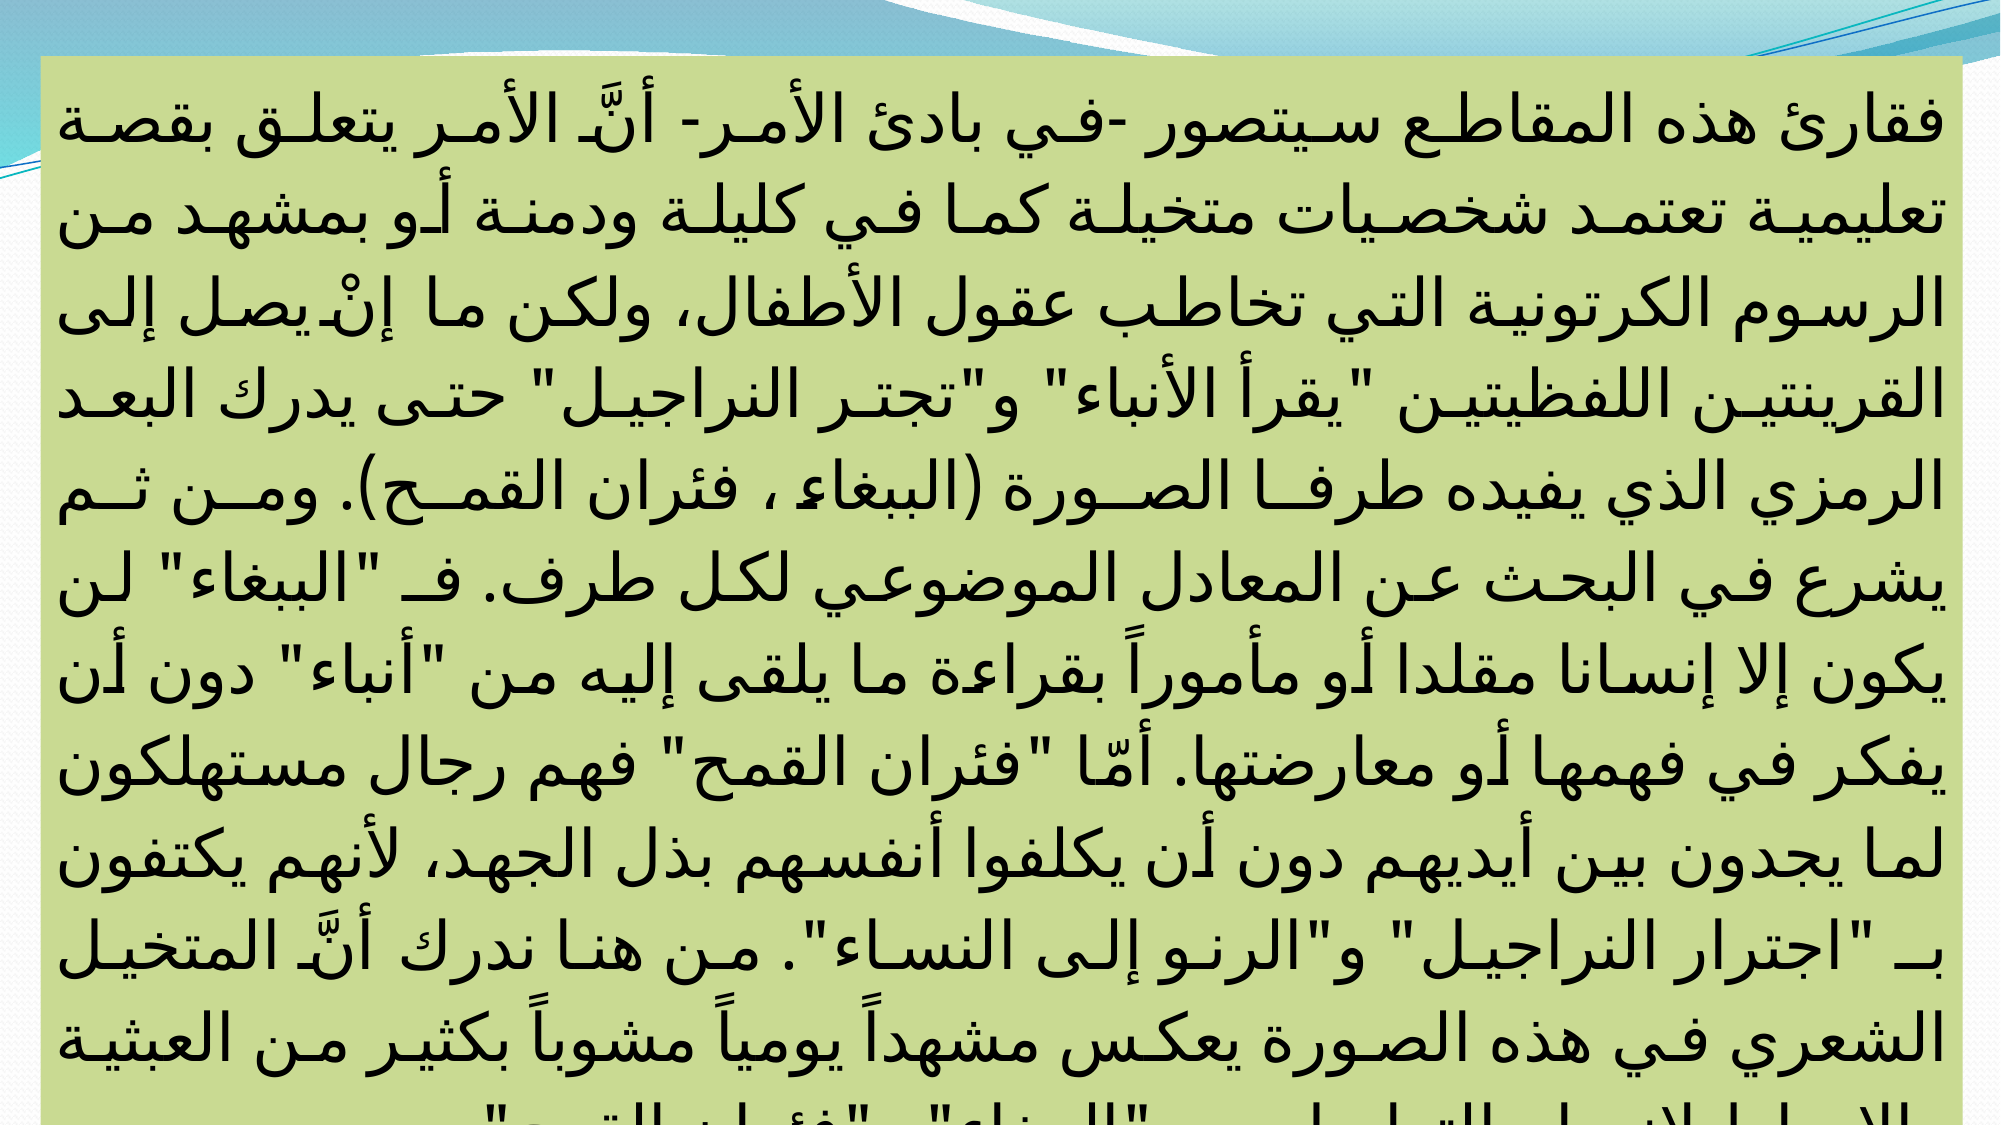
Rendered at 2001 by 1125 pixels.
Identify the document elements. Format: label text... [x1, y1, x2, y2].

text_box فقارئ هذه المقاطع سيتصور -في بادئ الأمر- أنَّ الأمر يتعلق بقصة تعليمية تعتمد شخصيات متخيلة كما في كليلة ودمنة أو بمشهد من الرسوم الكرتونية التي تخاطب عقول الأطفال، ولكن ما إنْ يصل إلى القرينتين اللفظيتين "يقرأ الأنباء" و"تجتر النراجيل" حتى يدرك البعد الرمزي الذي يفيده طرفا الصورة (الببغاء ، فئران القمح). ومن ثم يشرع في البحث عن المعادل الموضوعي لكل طرف. فـ "الببغاء" لن يكون إلا إنسانا مقلدا أو مأموراً بقراءة ما يلقى إليه من "أنباء" دون أن يفكر في فهمها أو معارضتها. أمّا "فئران القمح" فهم رجال مستهلكون لما يجدون بين أيديهم دون أن يكلفوا أنفسهم بذل الجهد، لأنهم يكتفون بـ "اجترار النراجيل" و"الرنو إلى النساء". من هنا ندرك أنَّ المتخيل الشعري في هذه الصورة يعكس مشهداً يومياً مشوباً بكثير من العبثية والإحباط لانعدام التواصل بين "الببغاء" و"فئران القمح". والصور في القصيدة تلفتنا إلى مغايرتها بطبيعتها المدنية، فهي صور من على رصيف مقهى، تتأمل التجاور العبثي للحياة والموت، واختلاط الرغبة بالموت. [40, 56, 1963, 1125]
